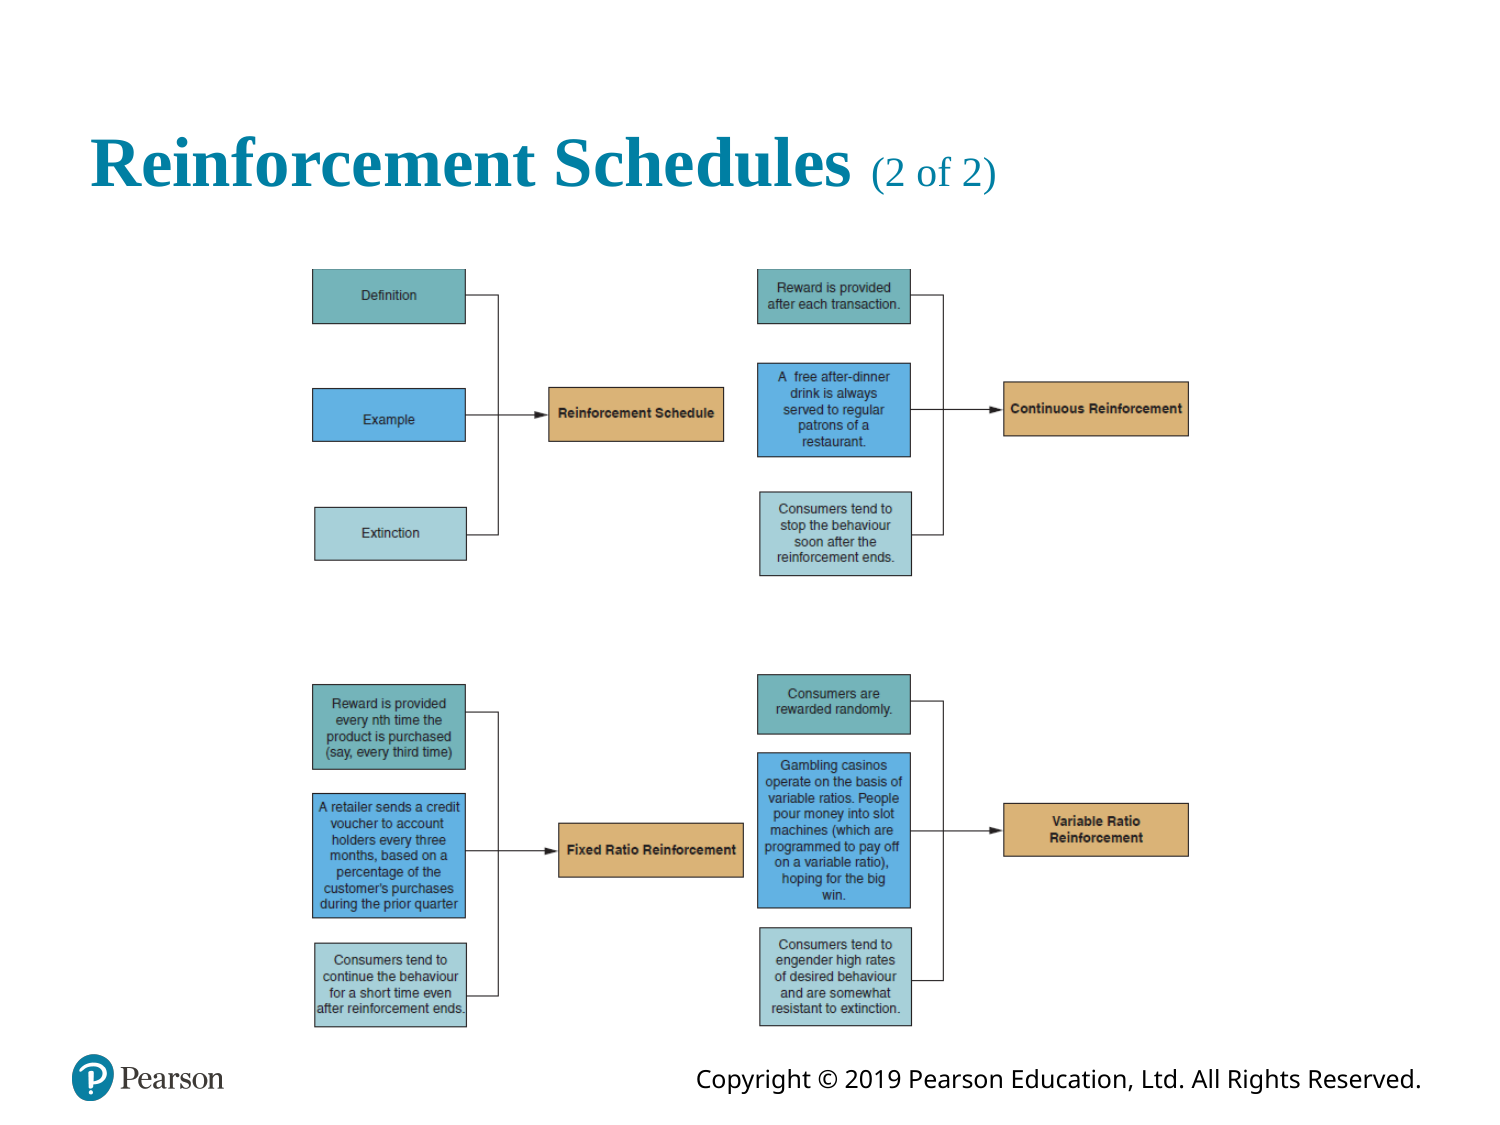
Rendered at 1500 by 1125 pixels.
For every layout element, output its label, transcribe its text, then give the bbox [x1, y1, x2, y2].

picture [72, 1087, 83, 1101]
picture [308, 269, 1192, 1029]
picture [98, 1054, 224, 1101]
picture [80, 1063, 106, 1088]
picture [72, 1054, 88, 1070]
title Reinforcement Schedules (2 of 2) [75, 35, 1425, 216]
